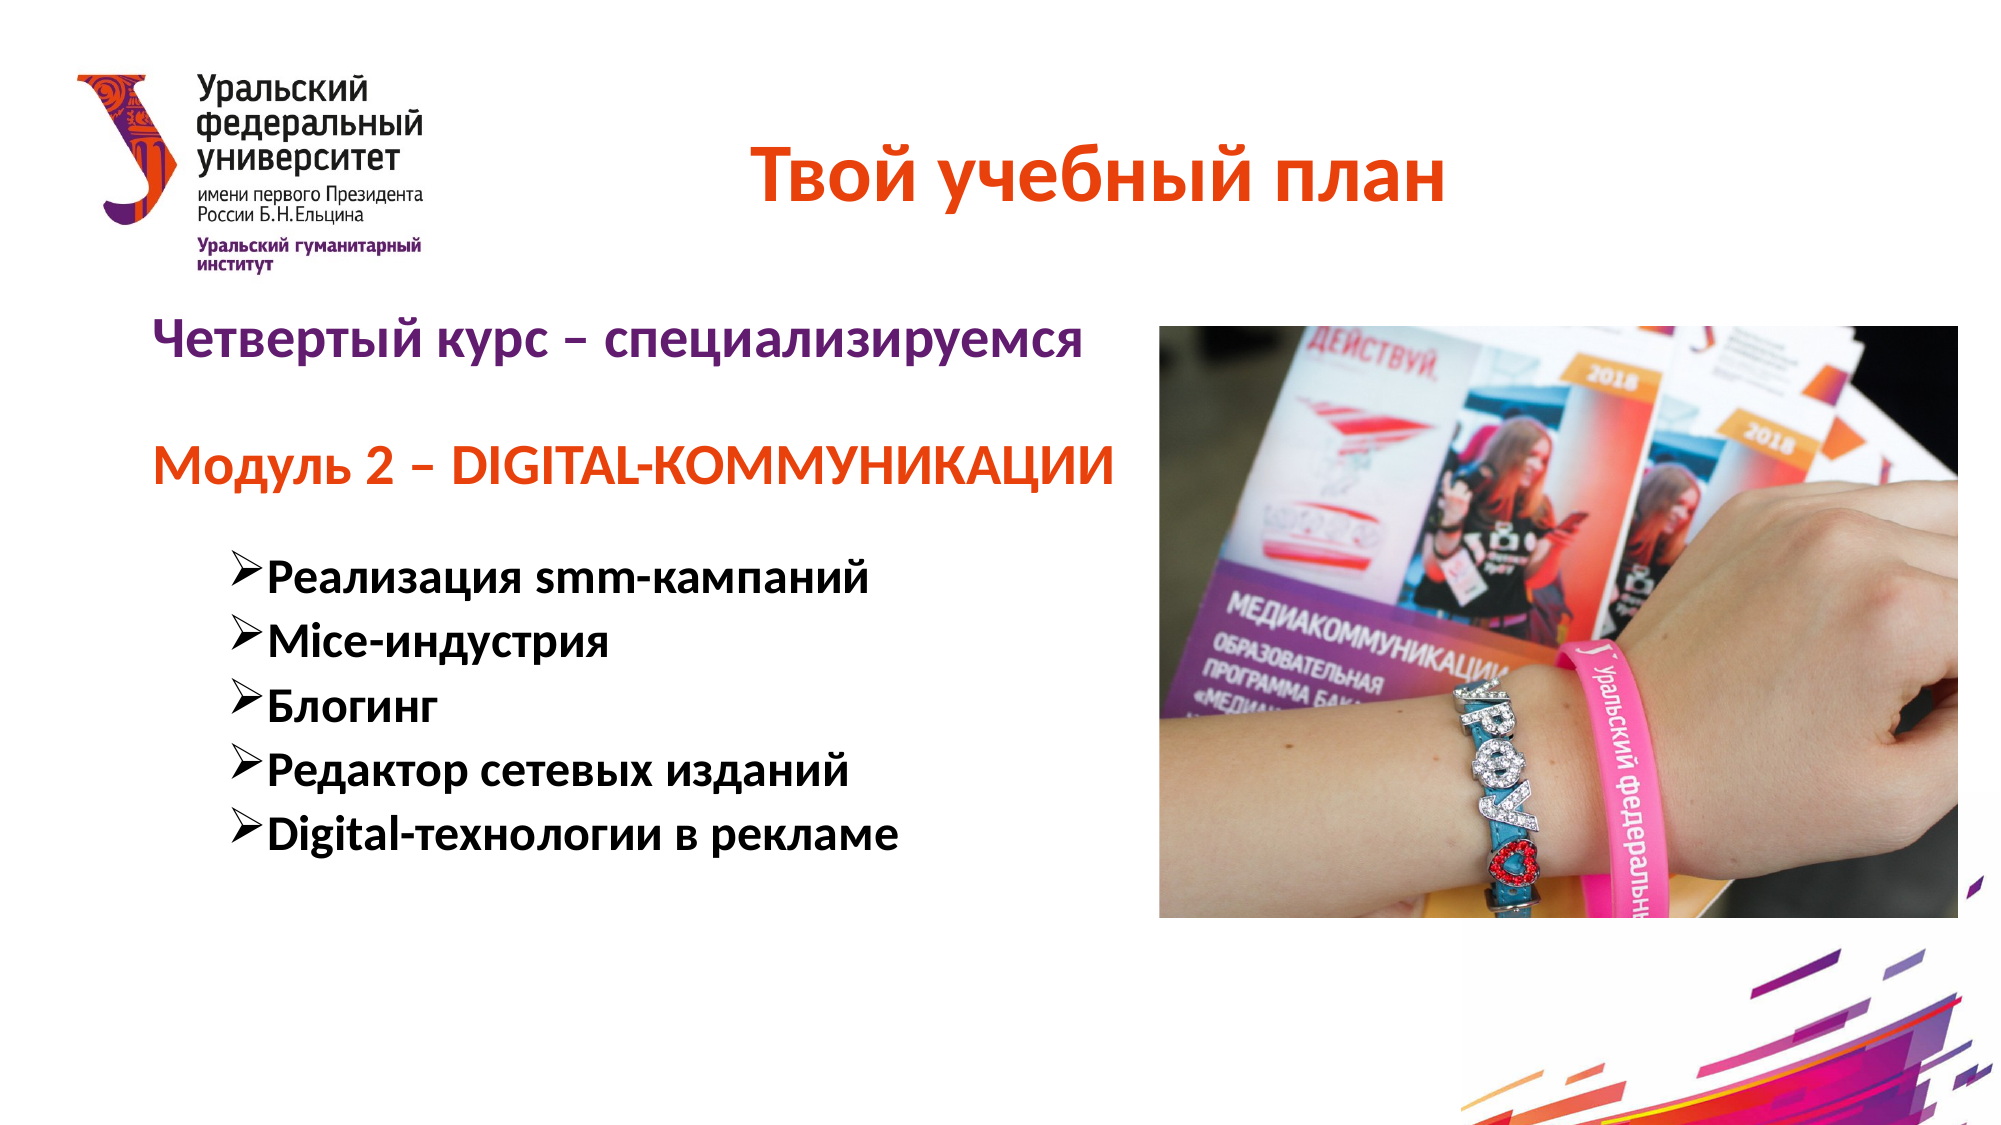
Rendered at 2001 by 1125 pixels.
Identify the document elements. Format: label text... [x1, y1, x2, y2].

picture [0, 0, 499, 349]
title Твой учебный план [499, 97, 1758, 251]
list Четвертый курс – специализируемся Модуль 2 – DIGITAL-КОММУНИКАЦИИ Реализация smm-кампаний Mice-индустрия Блогинг Редактор сетевых изданий Digital-технологии в рекламе [137, 299, 1721, 1011]
picture [1159, 326, 2000, 1125]
